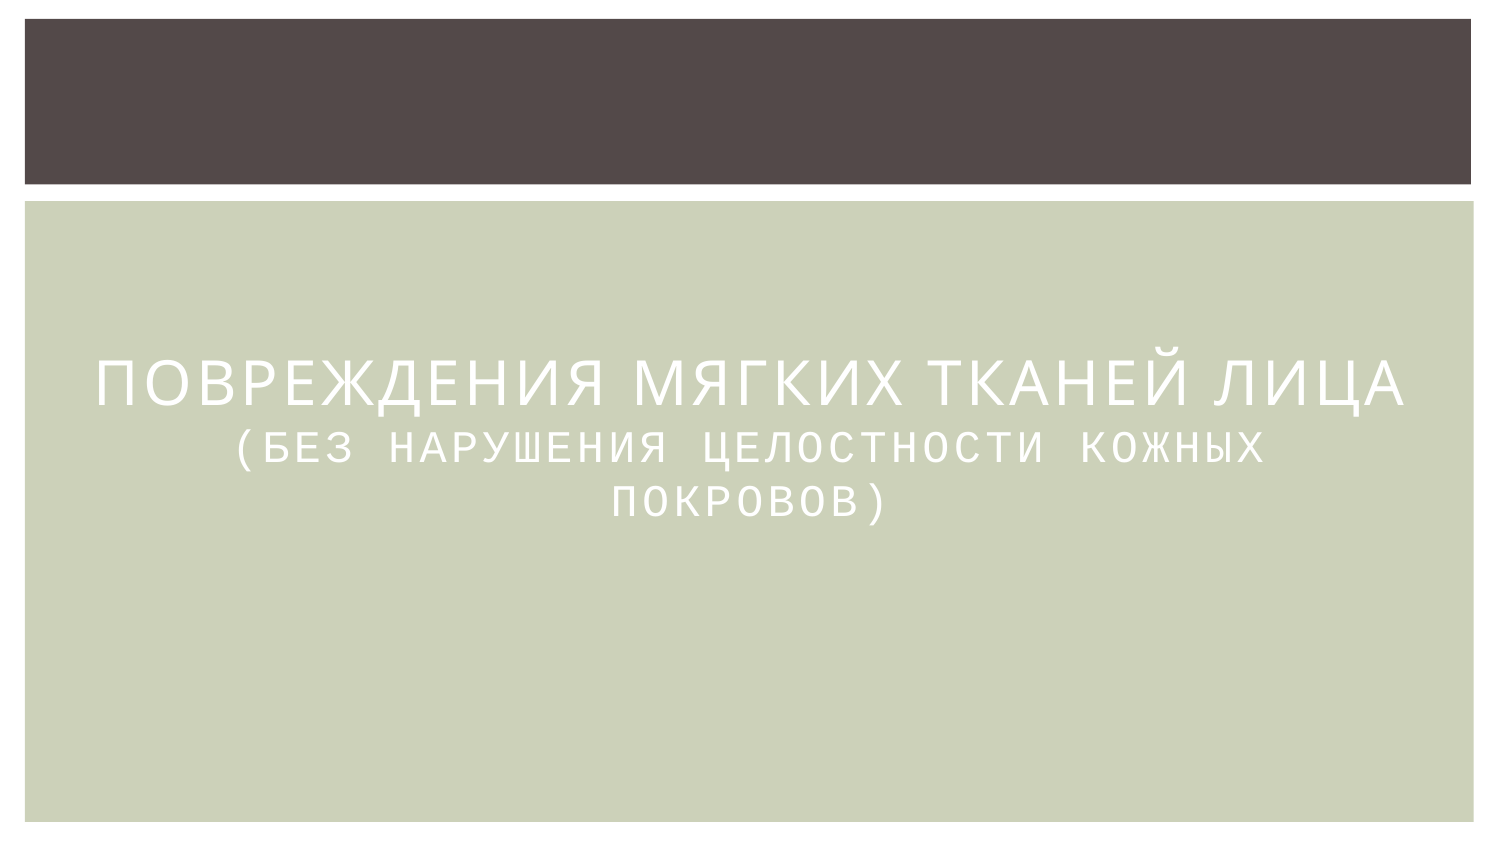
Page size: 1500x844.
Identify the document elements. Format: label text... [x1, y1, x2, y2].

title Повреждения мягких тканей лица (без нарушения целостности кожных покровов) [70, 309, 1430, 559]
